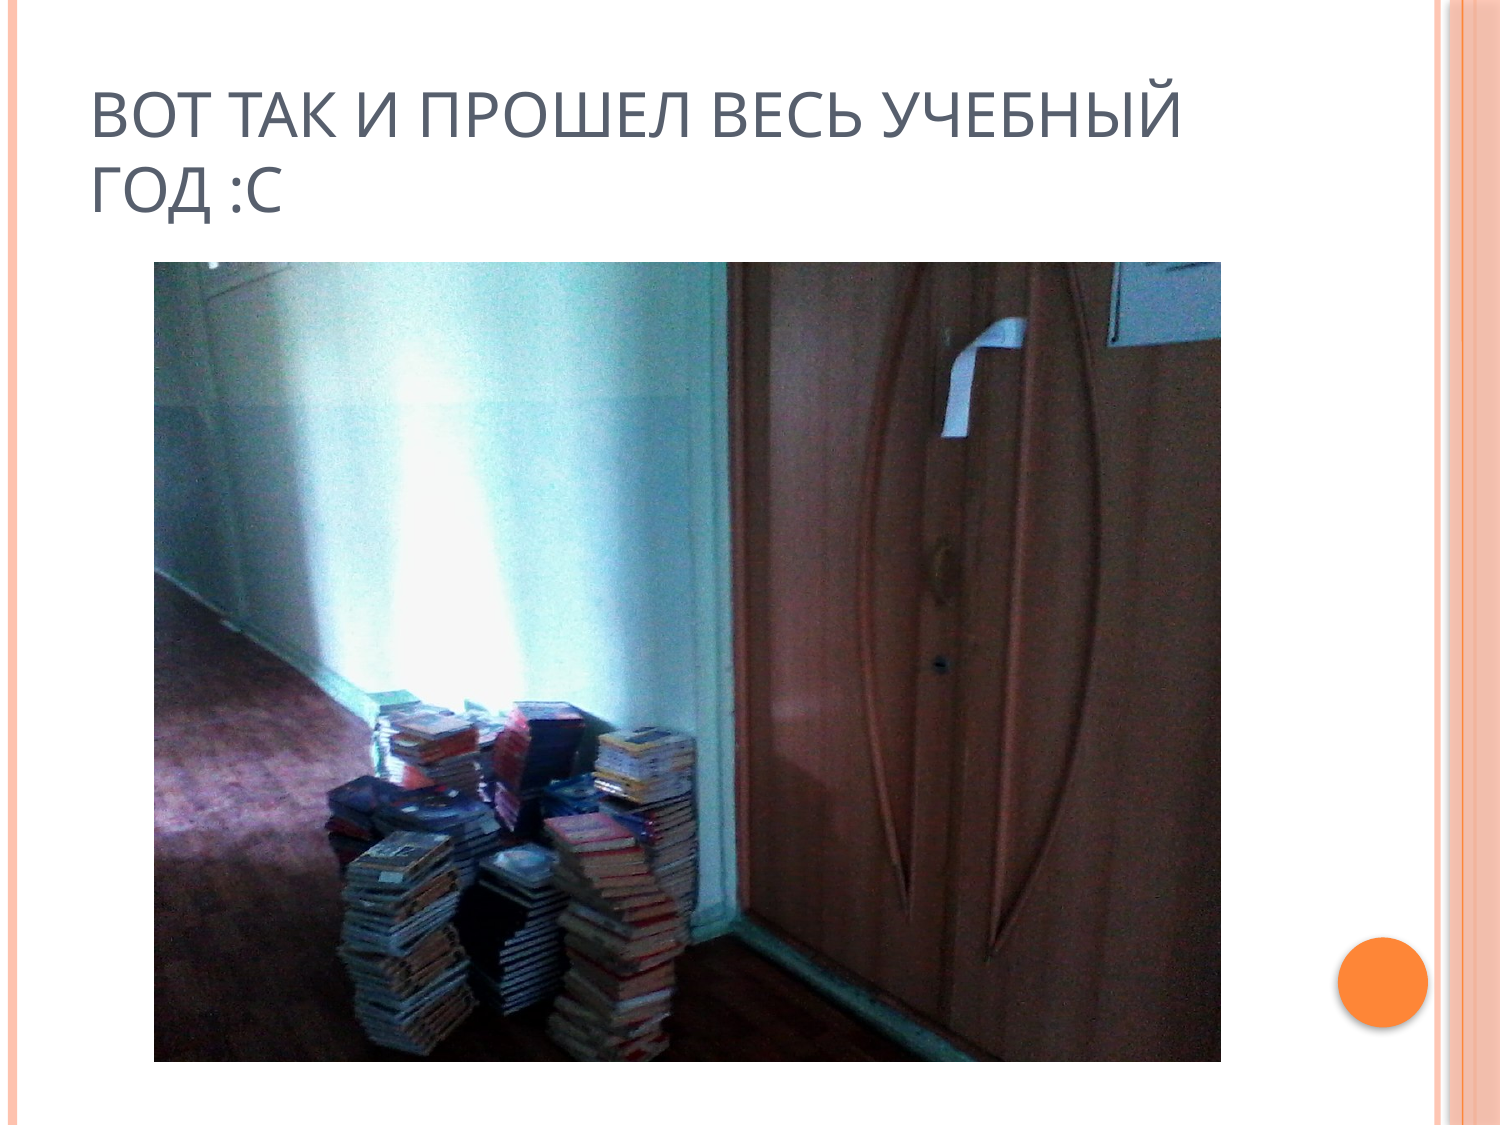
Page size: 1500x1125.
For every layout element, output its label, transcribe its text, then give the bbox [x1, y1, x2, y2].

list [153, 261, 1221, 1063]
title Вот так и прошел весь учебный год :с [75, 45, 1300, 233]
